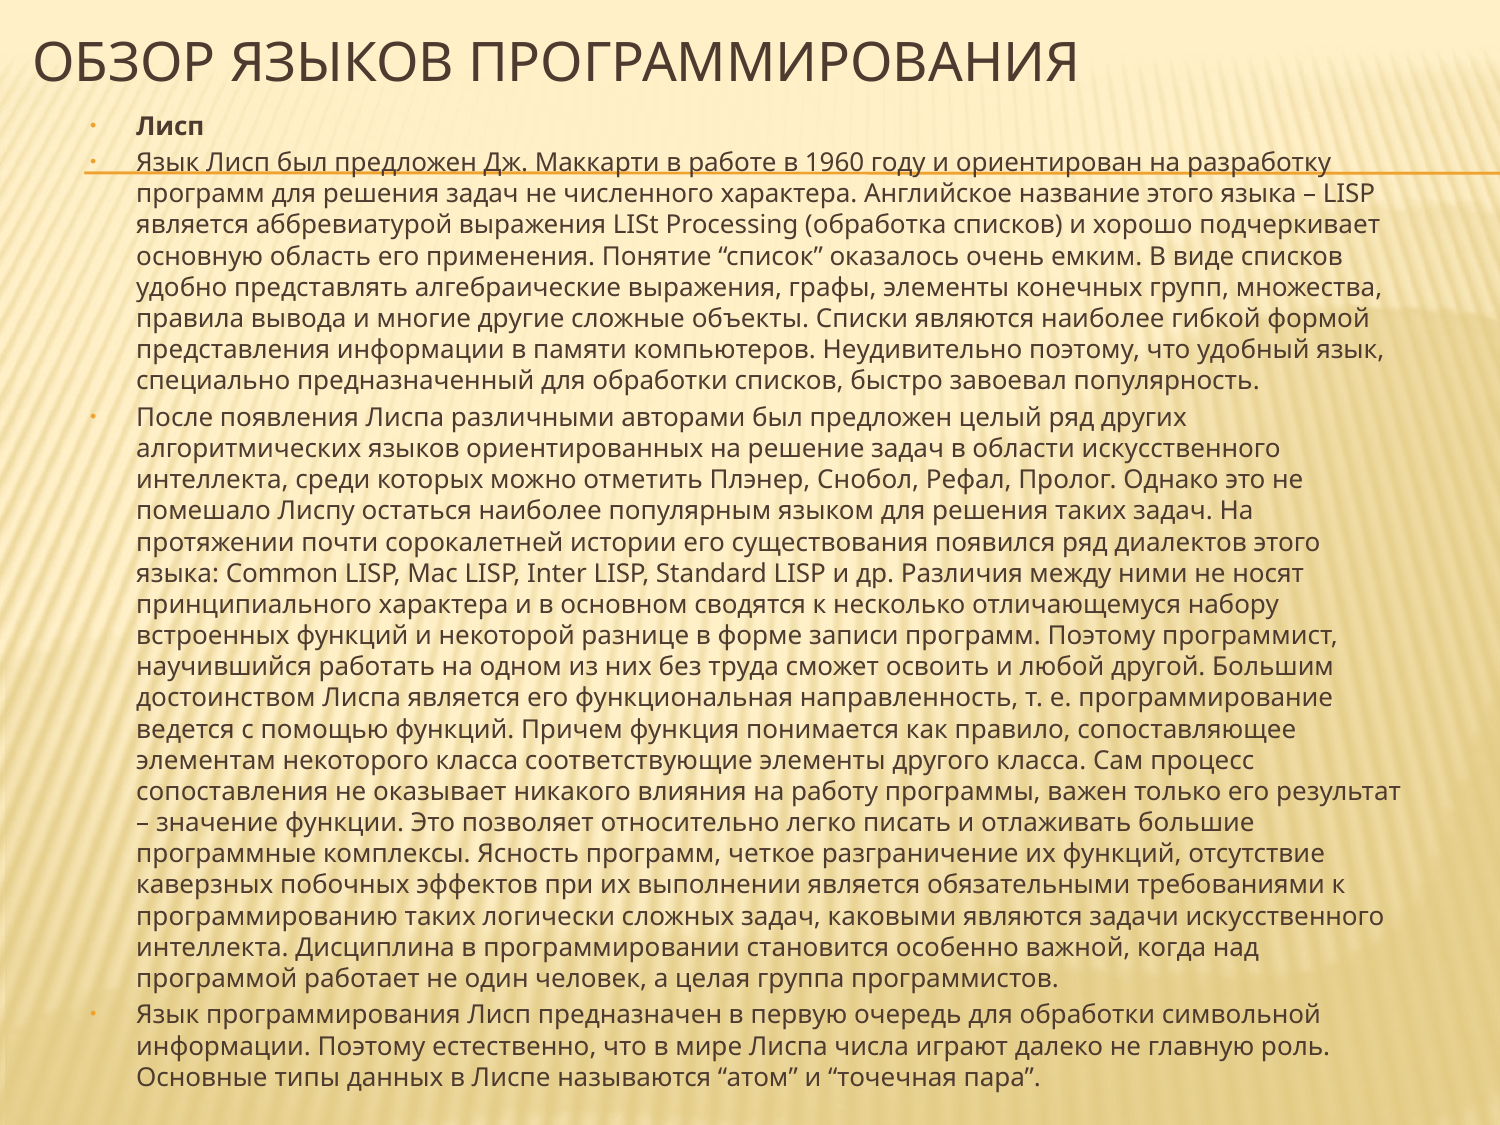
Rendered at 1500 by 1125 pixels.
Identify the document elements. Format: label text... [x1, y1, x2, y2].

title Обзор языков программирования [17, 19, 1483, 100]
list Лисп Язык Лисп был предложен Дж. Маккарти в работе в 1960 году и ориентирован на разработку программ для решения задач не численного характера. Английское название этого языка – LISP является аббревиатурой выражения LISt Processing (обработка списков) и хорошо подчеркивает основную область его применения. Понятие “список” оказалось очень емким. В виде списков удобно представлять алгебраические выражения, графы, элементы конечных групп, множества, правила вывода и многие другие сложные объекты. Списки являются наиболее гибкой формой представления информации в памяти компьютеров. Неудивительно поэтому, что удобный язык, специально предназначенный для обработки списков, быстро завоевал популярность. После появления Лиспа различными авторами был предложен целый ряд других алгоритмических языков ориентированных на решение задач в области искусственного интеллекта, среди которых можно отметить Плэнер, Снобол, Рефал, Пролог. Однако это не помешало Лиспу остаться наиболее популярным языком для решения таких задач. На протяжении почти сорокалетней истории его существования появился ряд диалектов этого языка: Common LISP, Mac LISP, Inter LISP, Standard LISP и др. Различия между ними не носят принципиального характера и в основном сводятся к несколько отличающемуся набору встроенных функций и некоторой разнице в форме записи программ. Поэтому программист, научившийся работать на одном из них без труда сможет освоить и любой другой. Большим достоинством Лиспа является его функциональная направленность, т. е. программирование ведется с помощью функций. Причем функция понимается как правило, сопоставляющее элементам некоторого класса соответствующие элементы другого класса. Сам процесс сопоставления не оказывает никакого влияния на работу программы, важен только его результат – значение функции. Это позволяет относительно легко писать и отлаживать большие программные комплексы. Ясность программ, четкое разграничение их функций, отсутствие каверзных побочных эффектов при их выполнении является обязательными требованиями к программированию таких логически сложных задач, каковыми являются задачи искусственного интеллекта. Дисциплина в программировании становится особенно важной, когда над программой работает не один человек, а целая группа программистов. Язык программирования Лисп предназначен в первую очередь для обработки символьной информации. Поэтому естественно, что в мире Лиспа числа играют далеко не главную роль. Основные типы данных в Лиспе называются “атом” и “точечная пара”. [75, 101, 1425, 1106]
